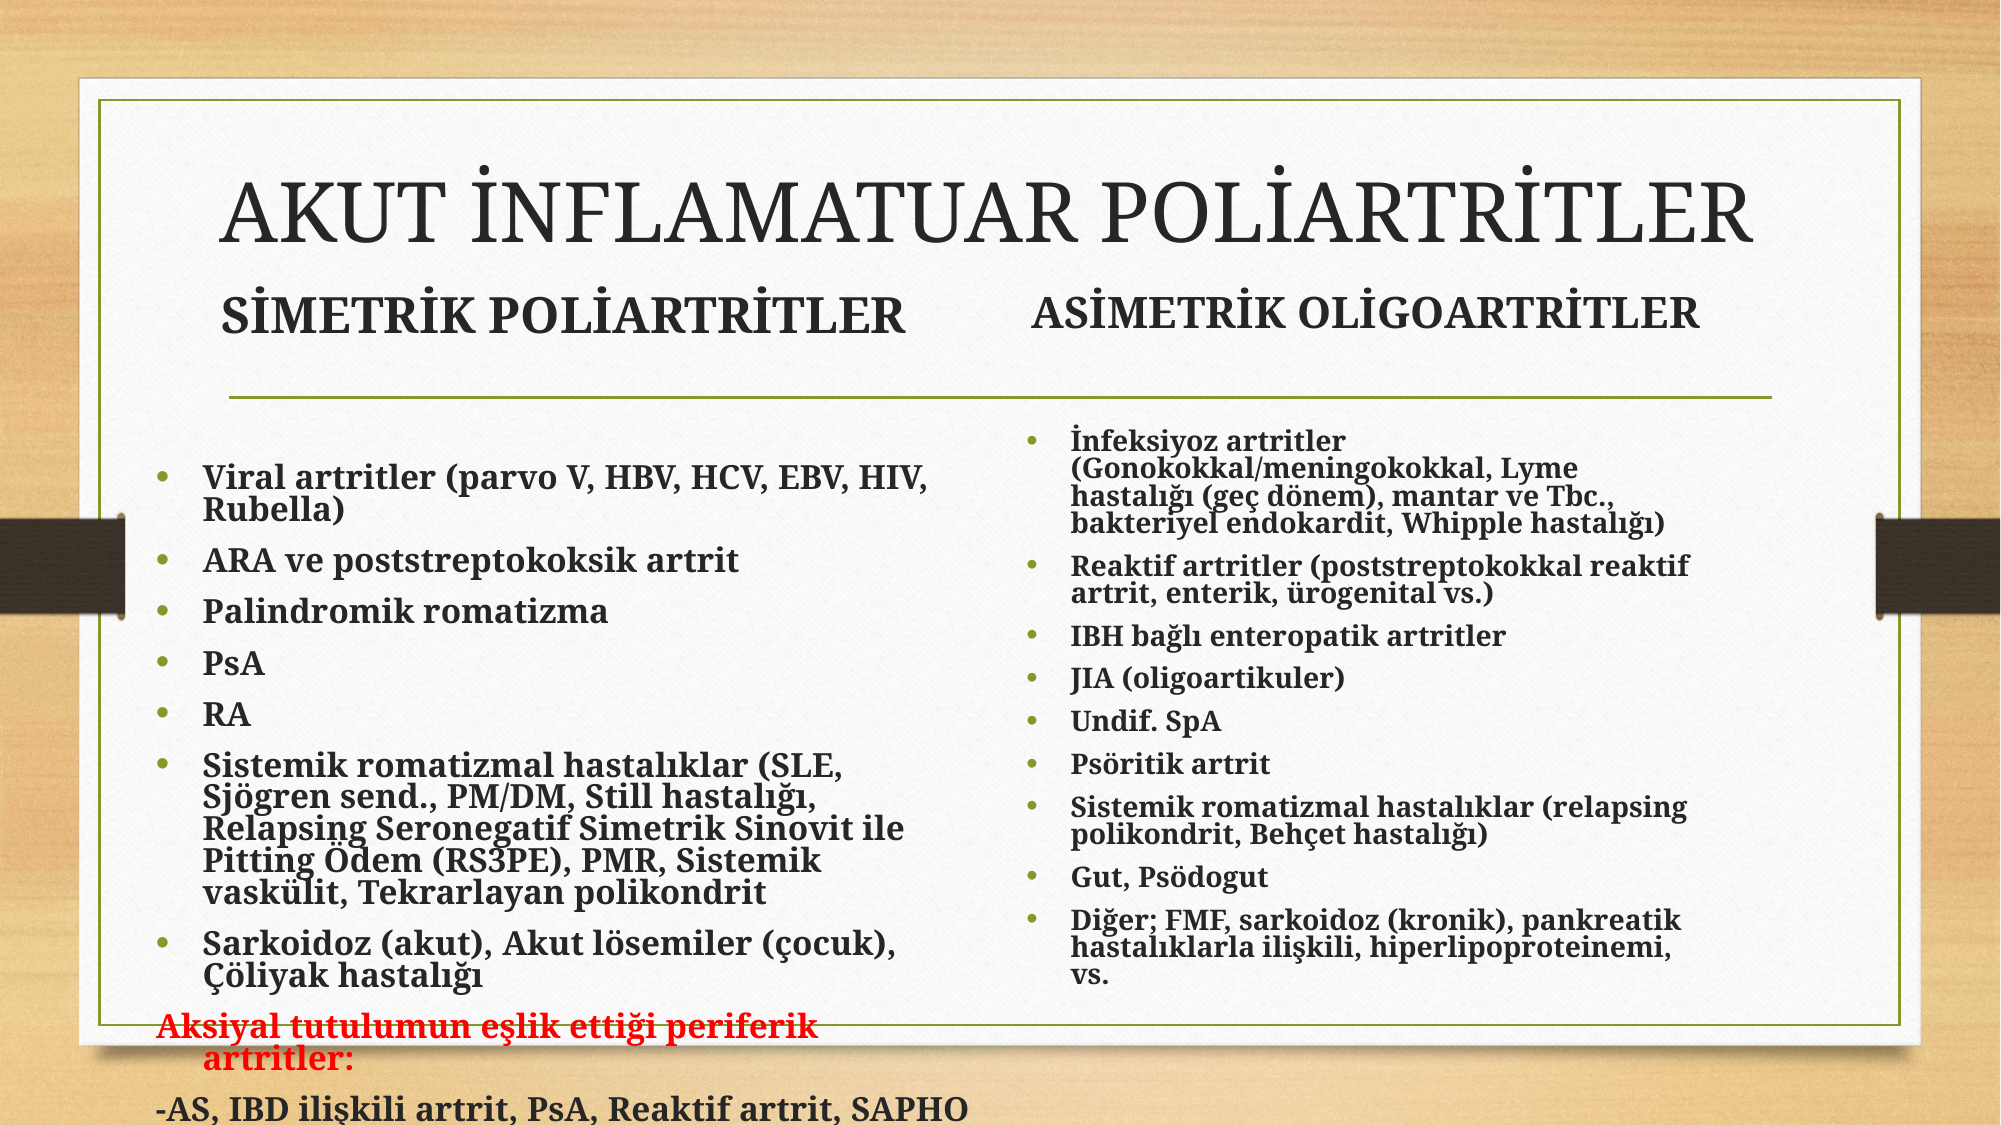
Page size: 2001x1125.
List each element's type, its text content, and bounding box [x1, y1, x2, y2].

list SİMETRİK POLİARTRİTLER Viral artritler (parvo V, HBV, HCV, EBV, HIV, Rubella) ARA ve poststreptokoksik artrit Palindromik romatizma PsA RA Sistemik romatizmal hastalıklar (SLE, Sjögren send., PM/DM, Still hastalığı, Relapsing Seronegatif Simetrik Sinovit ile Pitting Ödem (RS3PE), PMR, Sistemik vaskülit, Tekrarlayan polikondrit Sarkoidoz (akut), Akut lösemiler (çocuk), Çöliyak hastalığı Aksiyal tutulumun eşlik ettiği periferik artritler: -AS, IBD ilişkili artrit, PsA, Reaktif artrit, SAPHO (sinovit, akne, püstüloz, hiperostoz), Whipple hastalığı [140, 287, 987, 1024]
list ASİMETRİK OLİGOARTRİTLER İnfeksiyoz artritler (Gonokokkal/meningokokkal, Lyme hastalığı (geç dönem), mantar ve Tbc., bakteriyel endokardit, Whipple hastalığı) Reaktif artritler (poststreptokokkal reaktif artrit, enterik, ürogenital vs.) IBH bağlı enteropatik artritler JIA (oligoartikuler) Undif. SpA Psöritik artrit Sistemik romatizmal hastalıklar (relapsing polikondrit, Behçet hastalığı) Gut, Psödogut Diğer; FMF, sarkoidoz (kronik), pankreatik hastalıklarla ilişkili, hiperlipoproteinemi, vs. [1011, 287, 1721, 1000]
title AKUT İNFLAMATUAR POLİARTRİTLER [199, 102, 1775, 316]
picture [0, 0, 2001, 1125]
